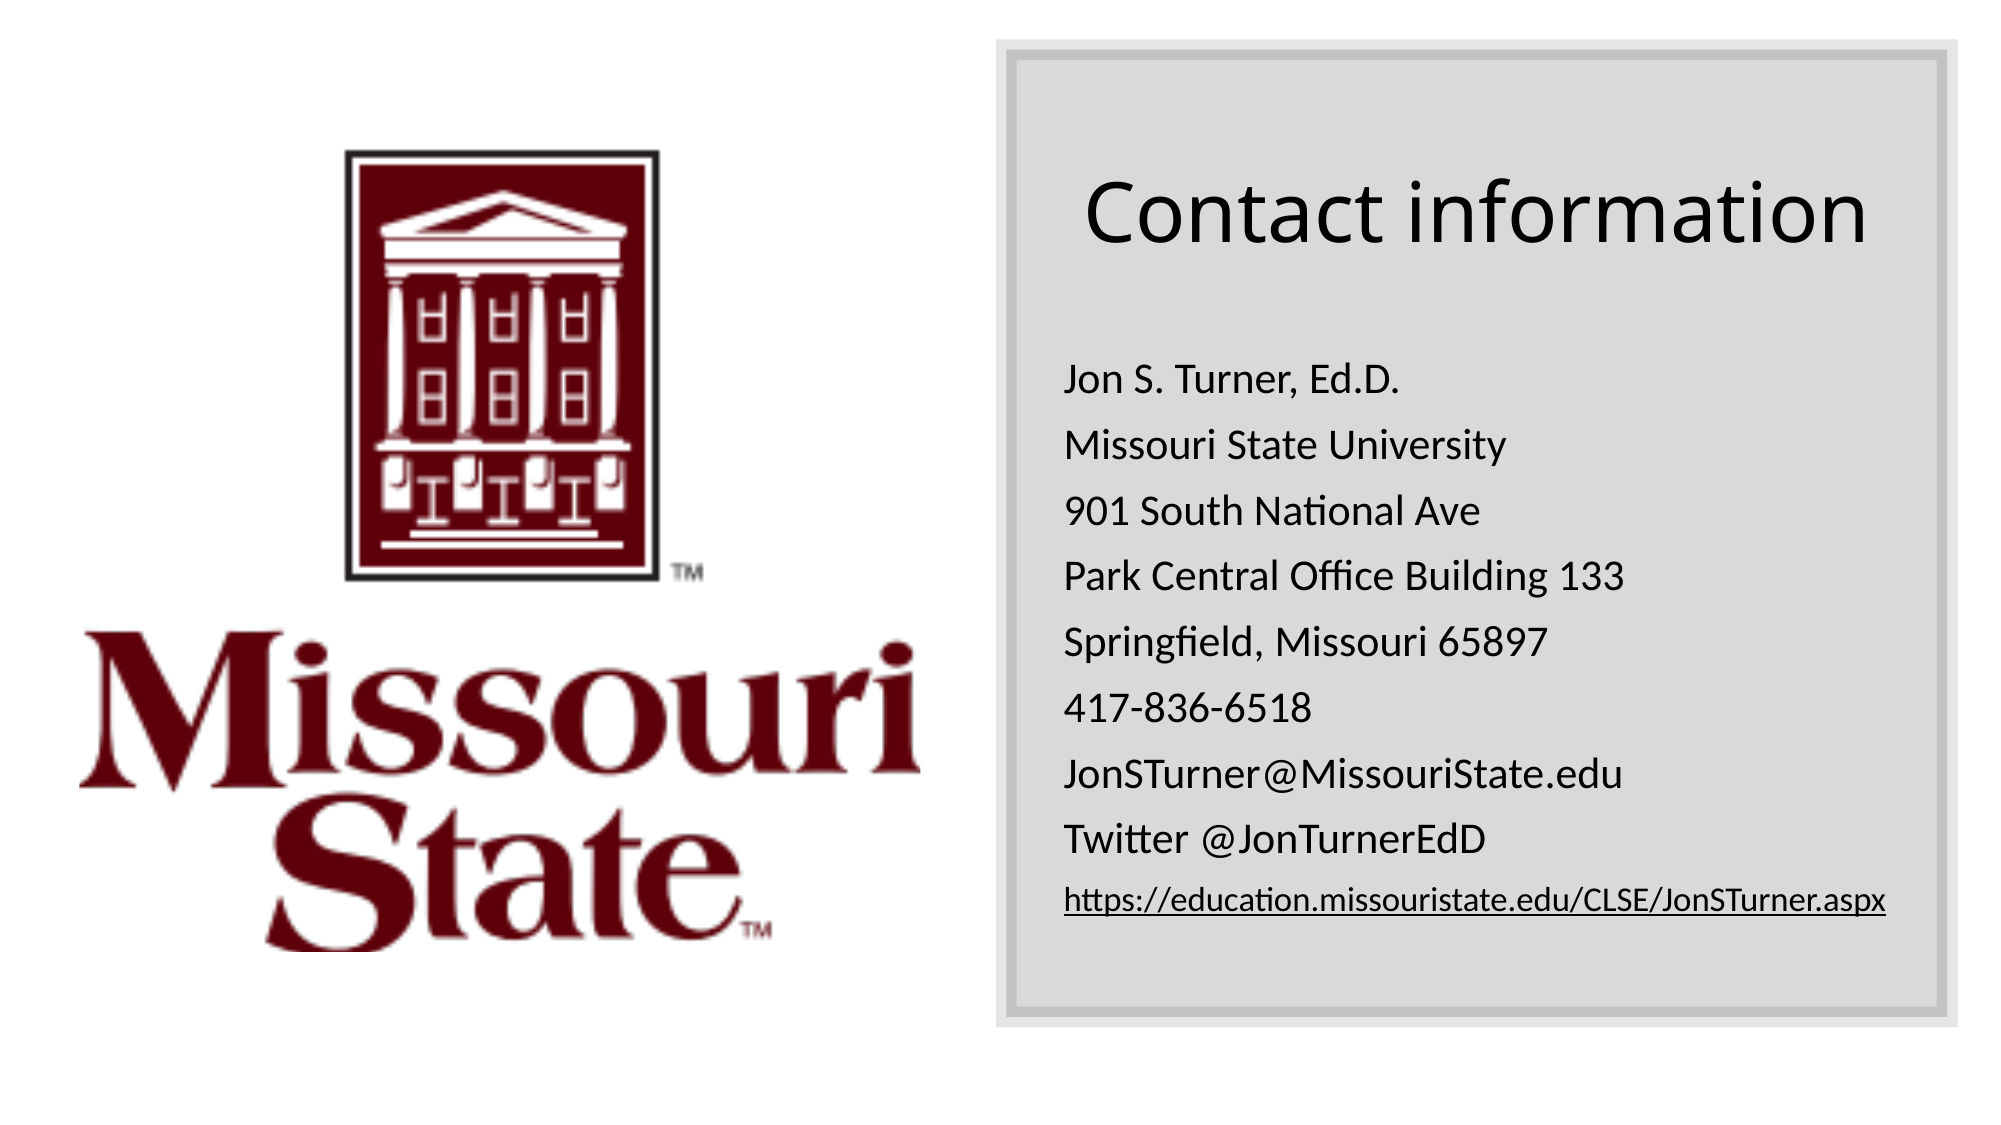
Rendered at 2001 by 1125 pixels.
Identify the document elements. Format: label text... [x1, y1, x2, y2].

title Contact information [1048, 105, 1906, 326]
list Jon S. Turner, Ed.D. Missouri State University 901 South National Ave Park Central Office Building 133 Springfield, Missouri 65897 417-836-6518 JonSTurner@MissouriState.edu Twitter @JonTurnerEdD https://education.missouristate.edu/CLSE/JonSTurner.aspx [1048, 348, 1908, 967]
picture [79, 148, 921, 952]
text_box [1005, 49, 1948, 1018]
